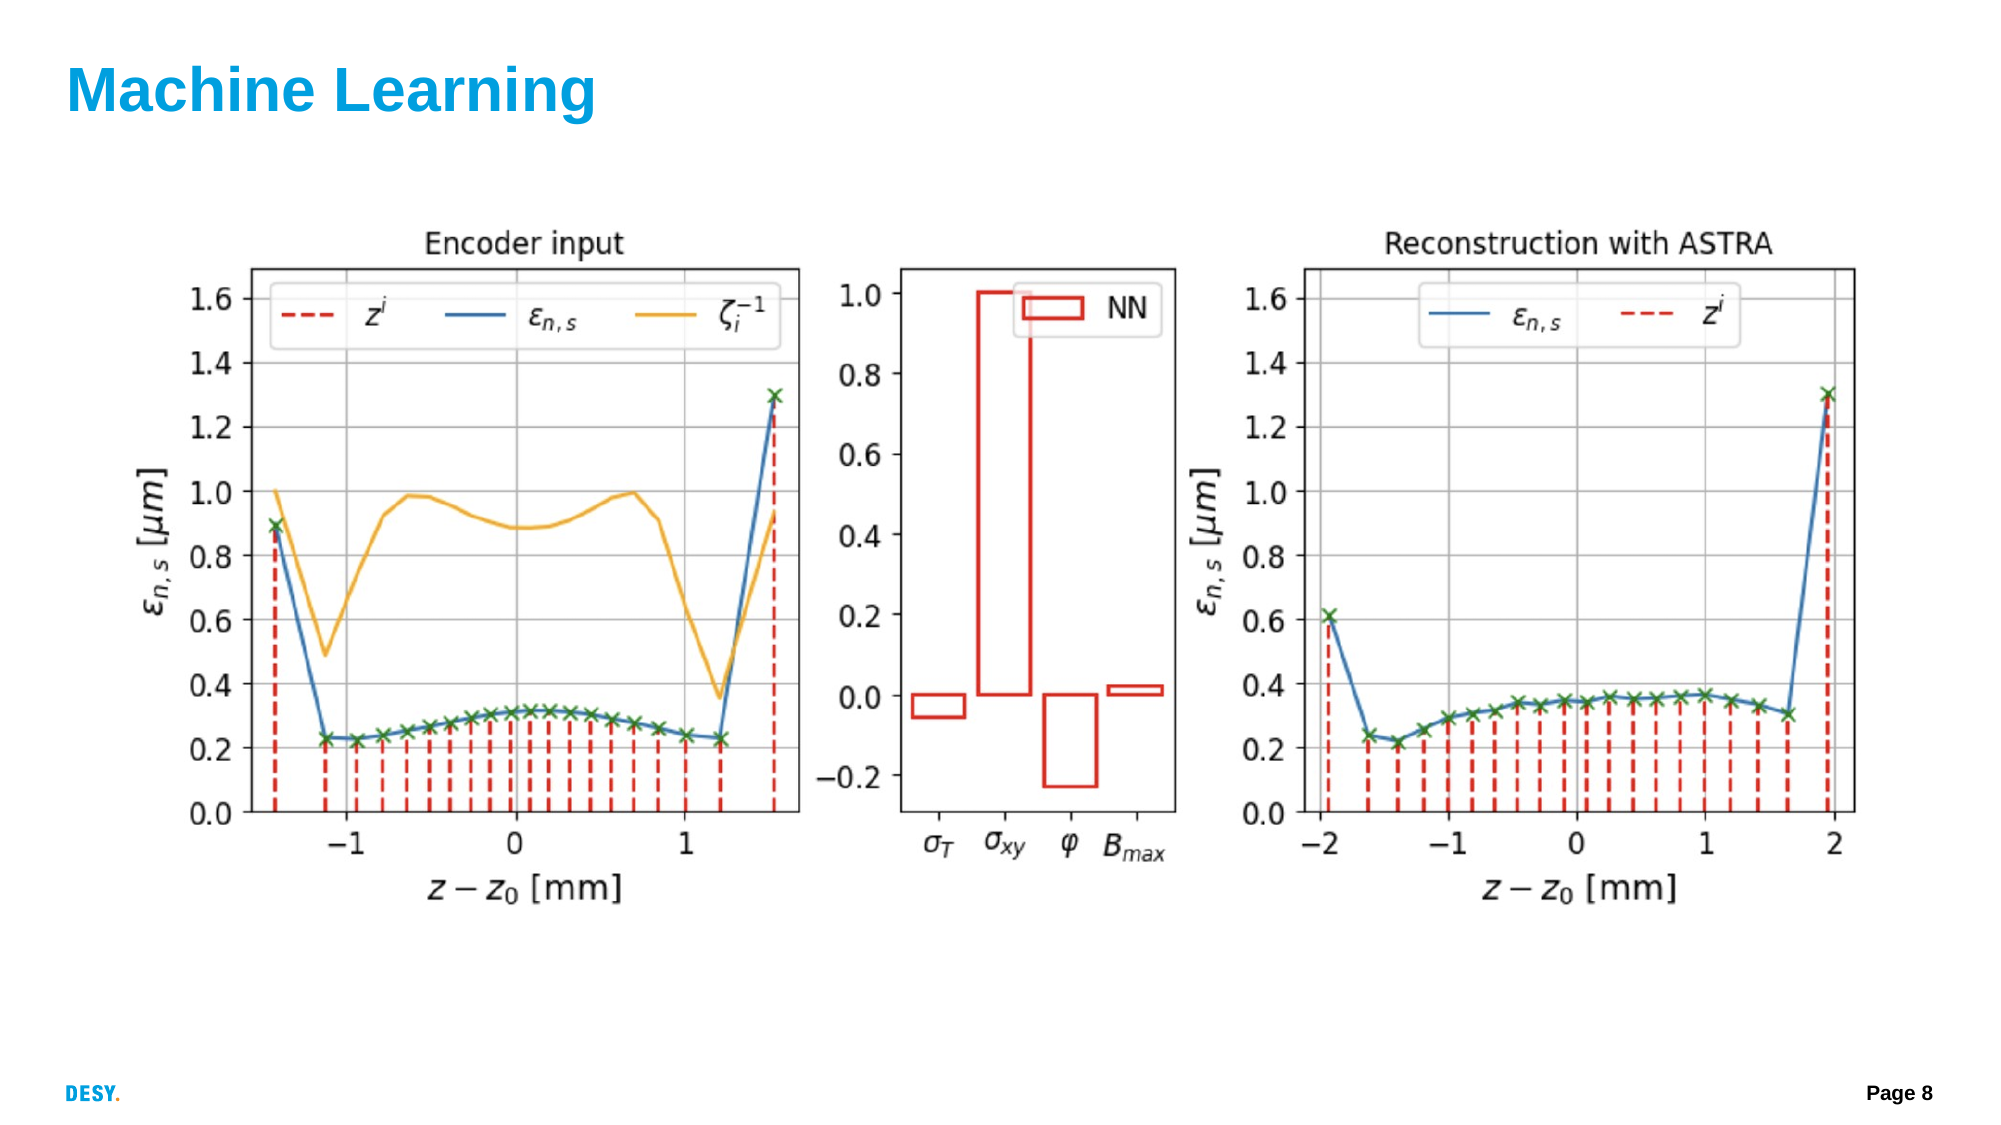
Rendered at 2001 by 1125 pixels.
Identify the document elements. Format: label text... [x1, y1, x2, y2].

picture [118, 172, 1882, 953]
title Machine Learning [66, 57, 1933, 132]
